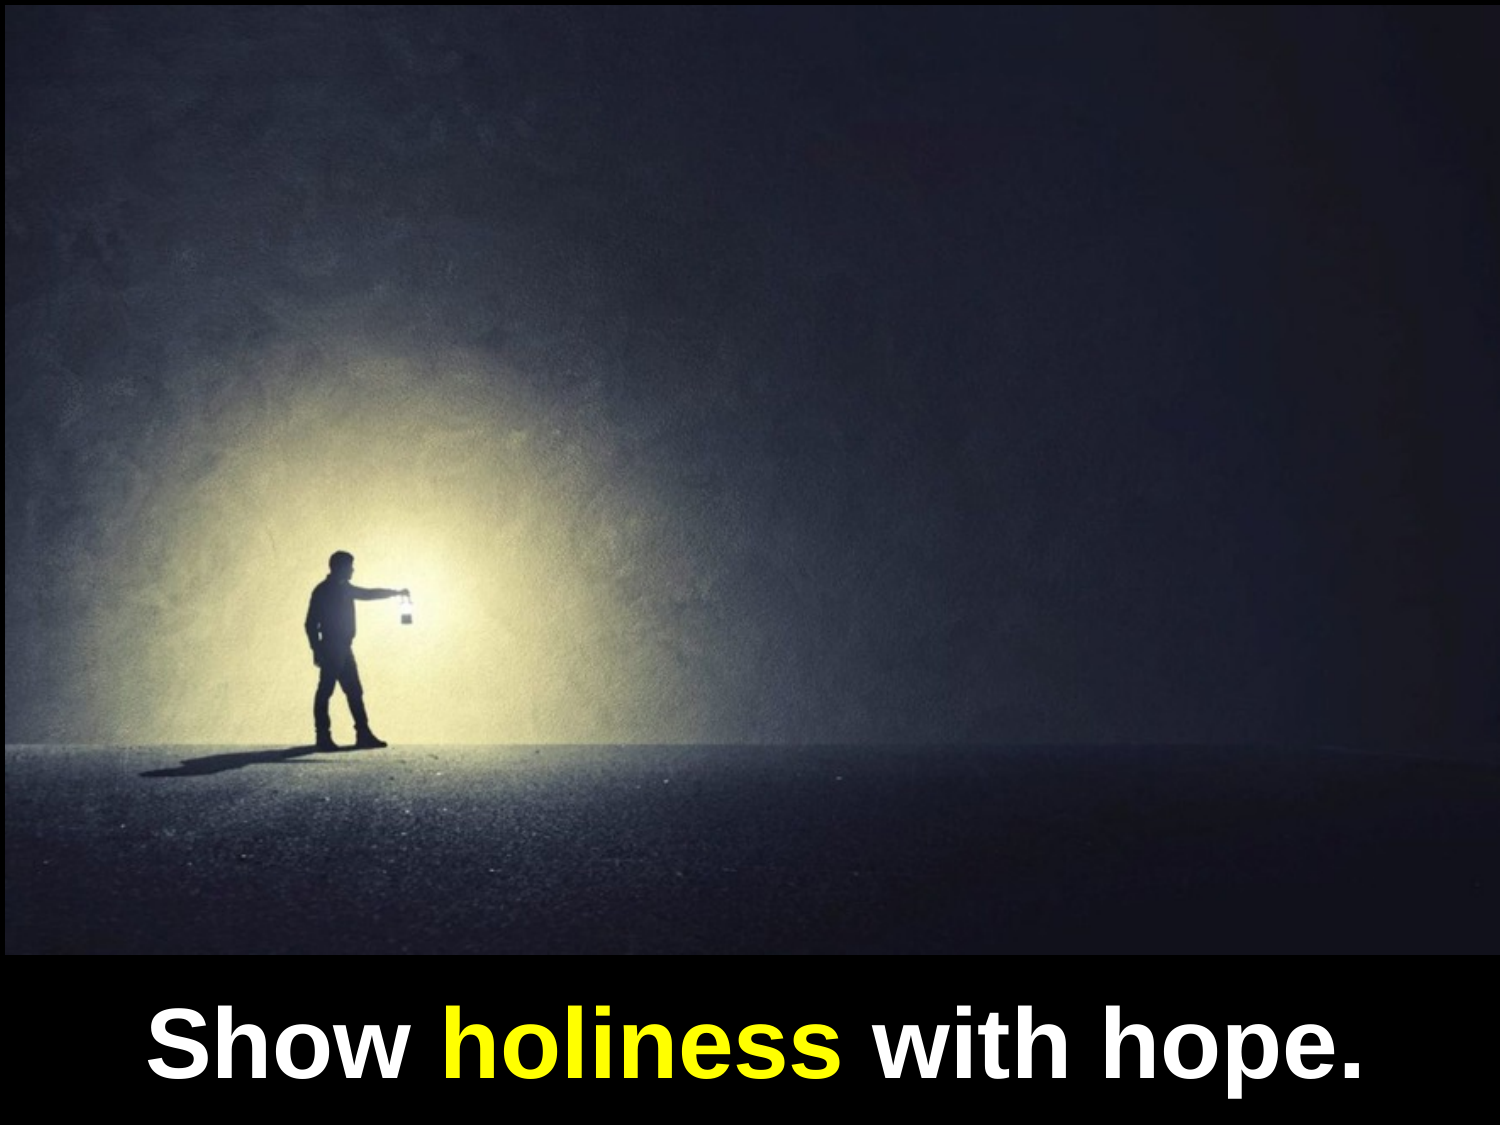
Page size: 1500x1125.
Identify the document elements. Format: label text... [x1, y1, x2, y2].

title Show holiness with hope. [5, 962, 1500, 1124]
picture [5, 5, 1500, 956]
